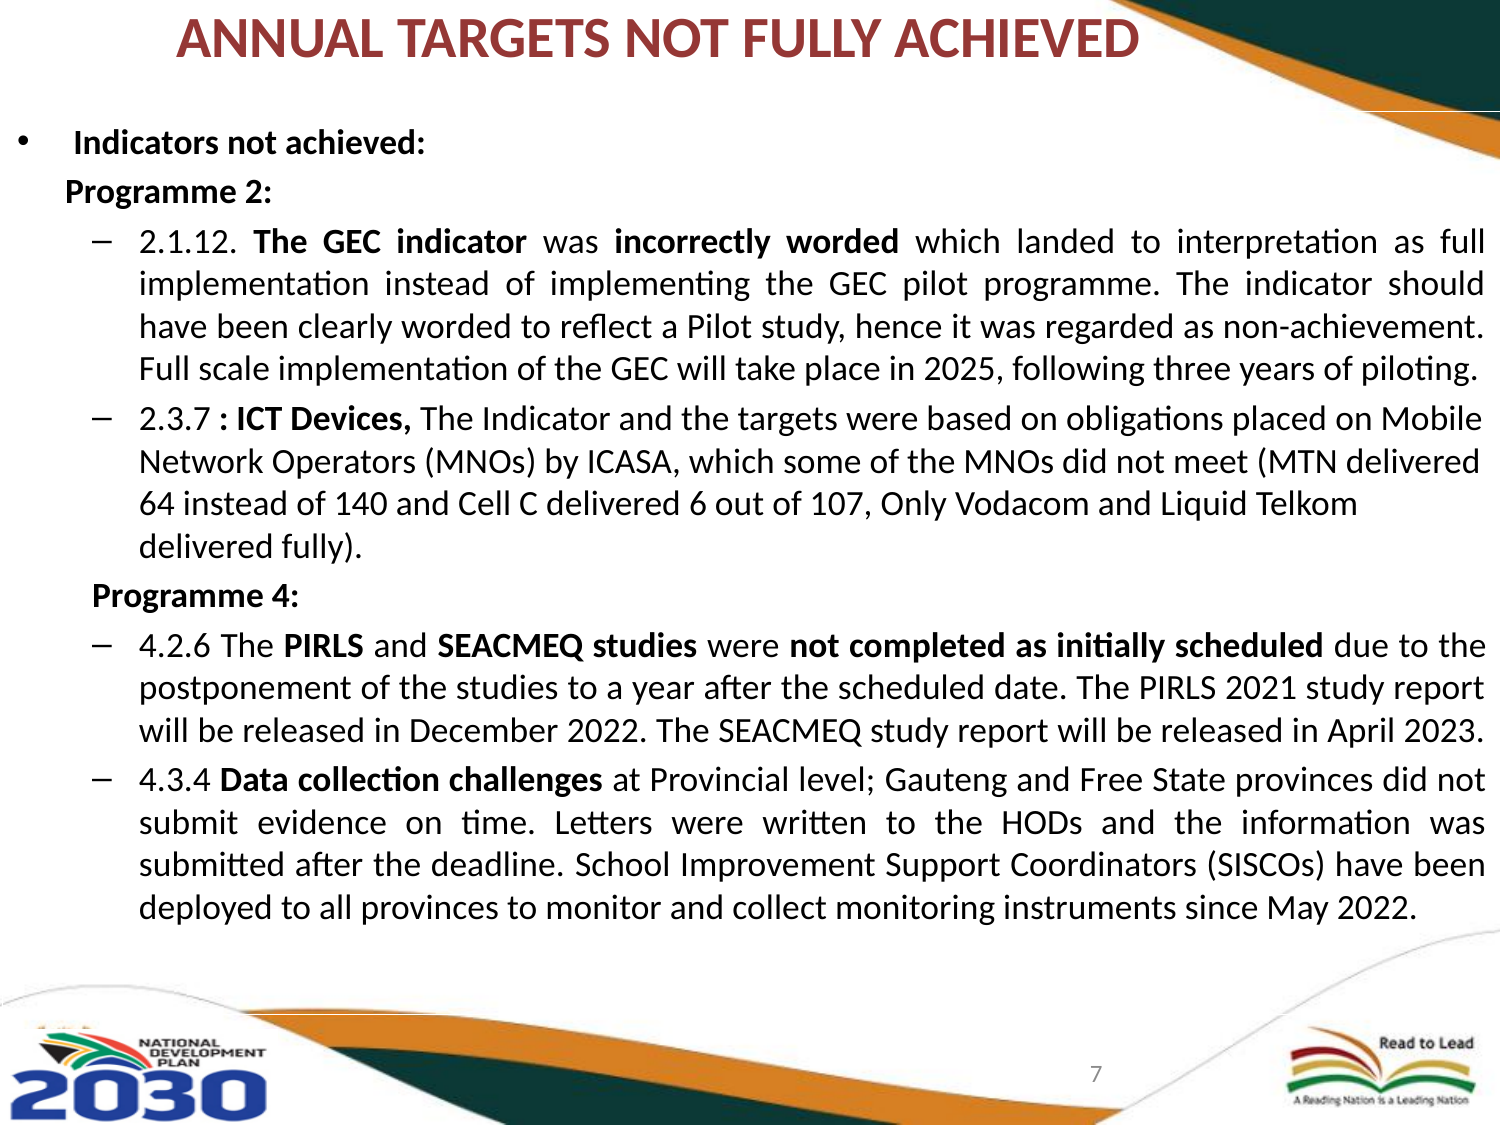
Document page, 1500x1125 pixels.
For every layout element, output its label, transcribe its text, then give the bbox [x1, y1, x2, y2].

picture [0, 0, 1500, 1125]
title ANNUAL TARGETS NOT FULLY ACHIEVED [0, 0, 1317, 86]
slide_number 7 [1074, 1042, 1425, 1103]
list Indicators not achieved: Programme 2: 2.1.12. The GEC indicator was incorrectly worded which landed to interpretation as full implementation instead of implementing the GEC pilot programme. The indicator should have been clearly worded to reflect a Pilot study, hence it was regarded as non-achievement. Full scale implementation of the GEC will take place in 2025, following three years of piloting. 2.3.7 : ICT Devices, The Indicator and the targets were based on obligations placed on Mobile Network Operators (MNOs) by ICASA, which some of the MNOs did not meet (MTN delivered 64 instead of 140 and Cell C delivered 6 out of 107, Only Vodacom and Liquid Telkom delivered fully). Programme 4: 4.2.6 The PIRLS and SEACMEQ studies were not completed as initially scheduled due to the postponement of the studies to a year after the scheduled date. The PIRLS 2021 study report will be released in December 2022. The SEACMEQ study report will be released in April 2023. 4.3.4 Data collection challenges at Provincial level; Gauteng and Free State provinces did not submit evidence on time. Letters were written to the HODs and the information was submitted after the deadline. School Improvement Support Coordinators (SISCOs) have been deployed to all provinces to monitor and collect monitoring instruments since May 2022. [2, 111, 1500, 1015]
